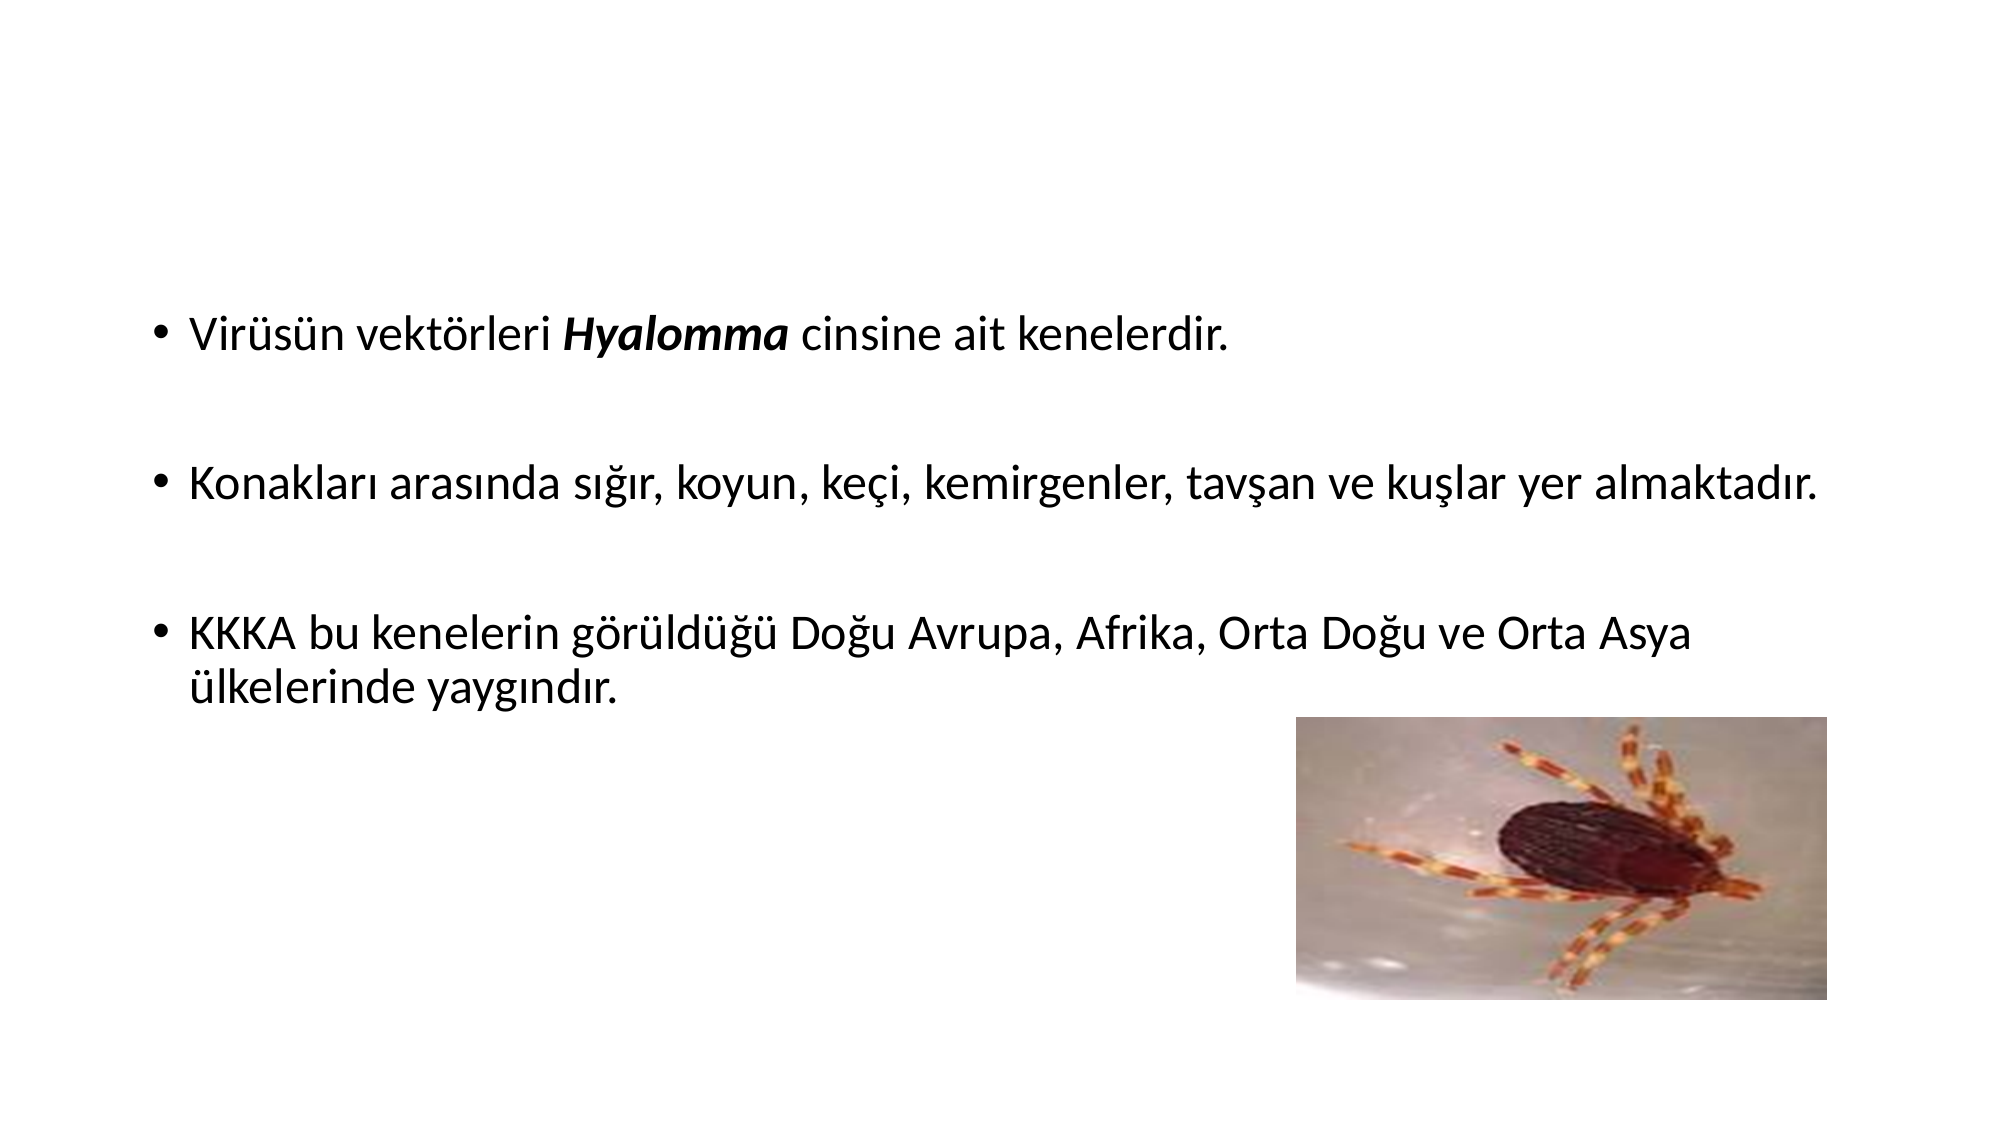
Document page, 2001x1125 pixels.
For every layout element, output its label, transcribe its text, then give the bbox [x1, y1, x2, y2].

picture [1296, 717, 1828, 1000]
list Virüsün vektörleri Hyalomma cinsine ait kenelerdir. Konakları arasında sığır, koyun, keçi, kemirgenler, tavşan ve kuşlar yer almaktadır. KKKA bu kenelerin görüldüğü Doğu Avrupa, Afrika, Orta Doğu ve Orta Asya ülkelerinde yaygındır. [137, 299, 1863, 1014]
